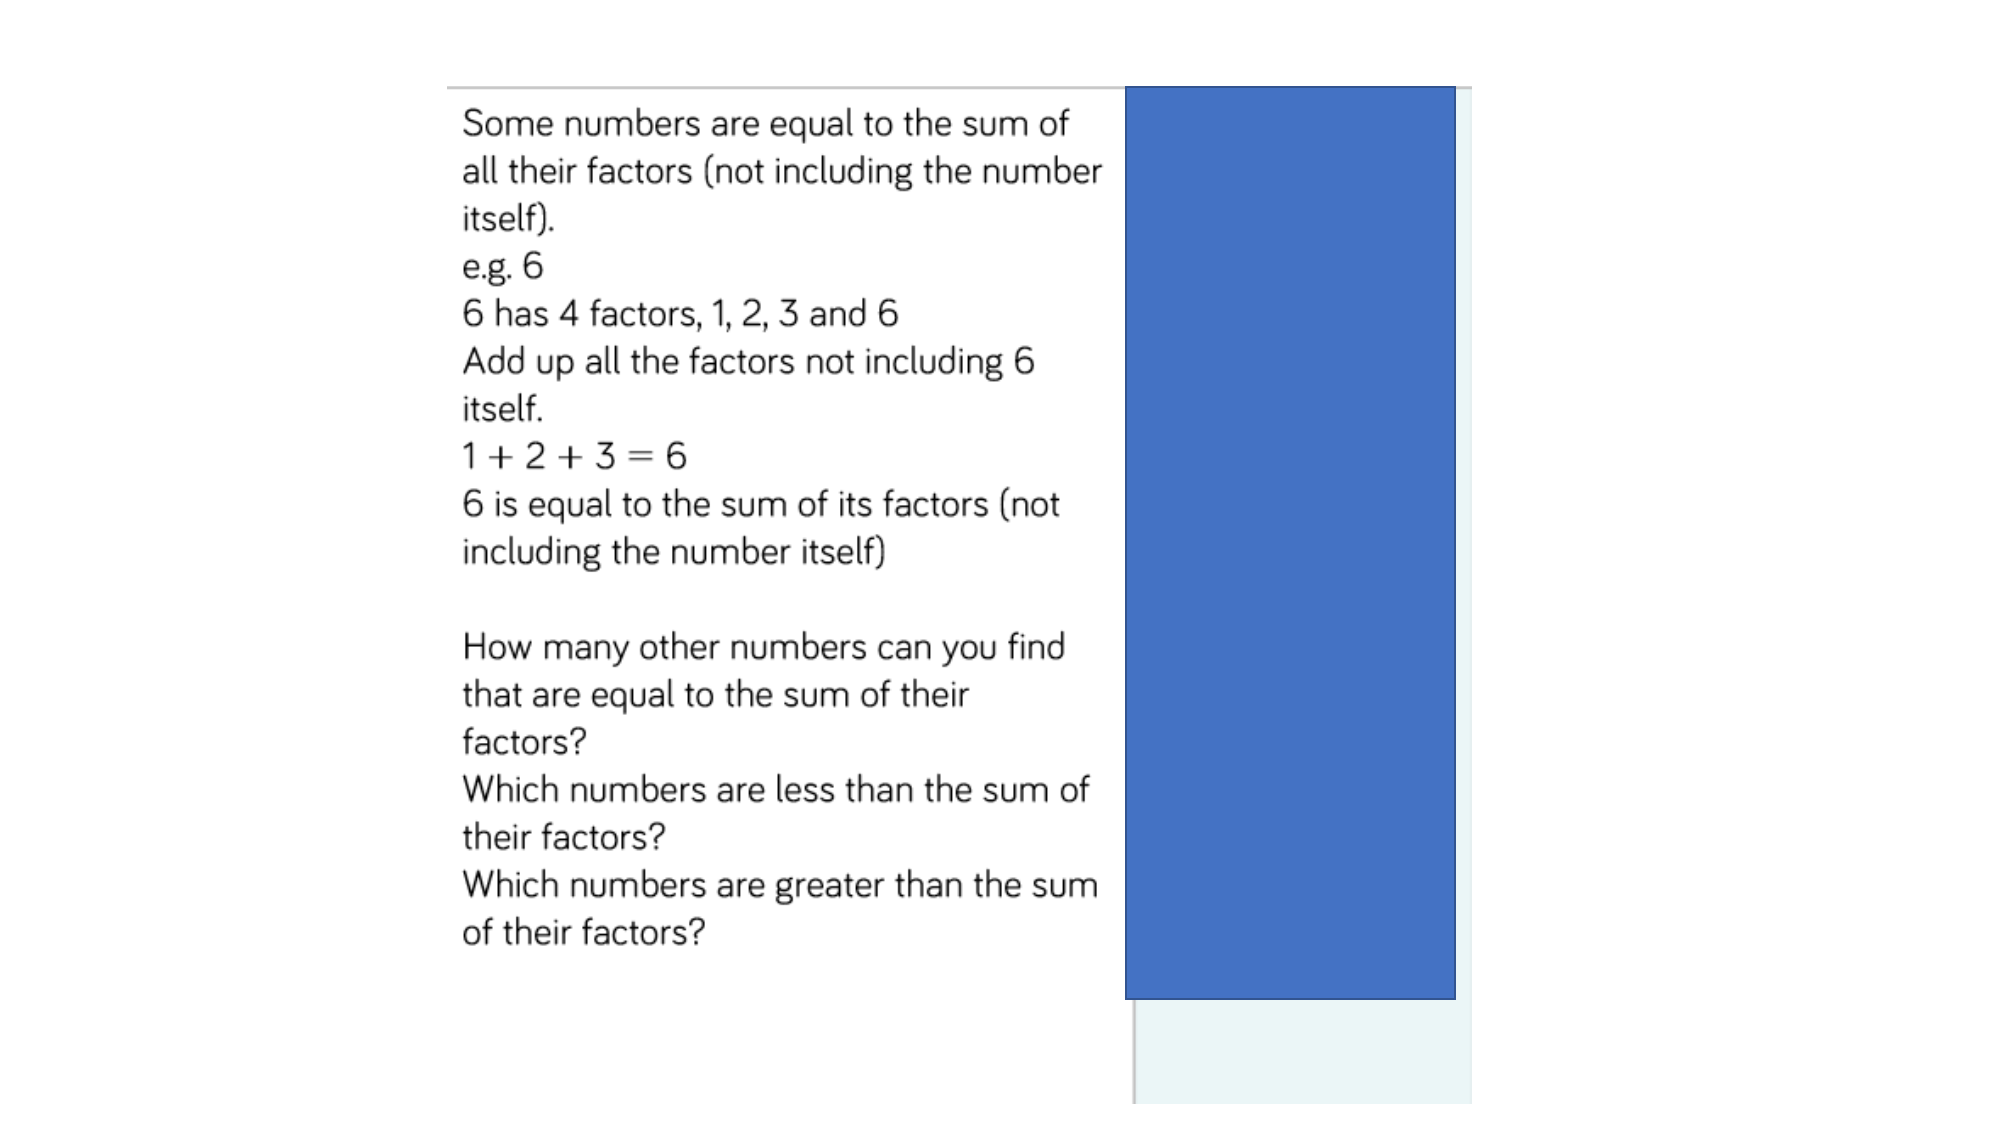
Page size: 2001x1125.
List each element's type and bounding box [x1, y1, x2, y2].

picture [447, 86, 1472, 1104]
